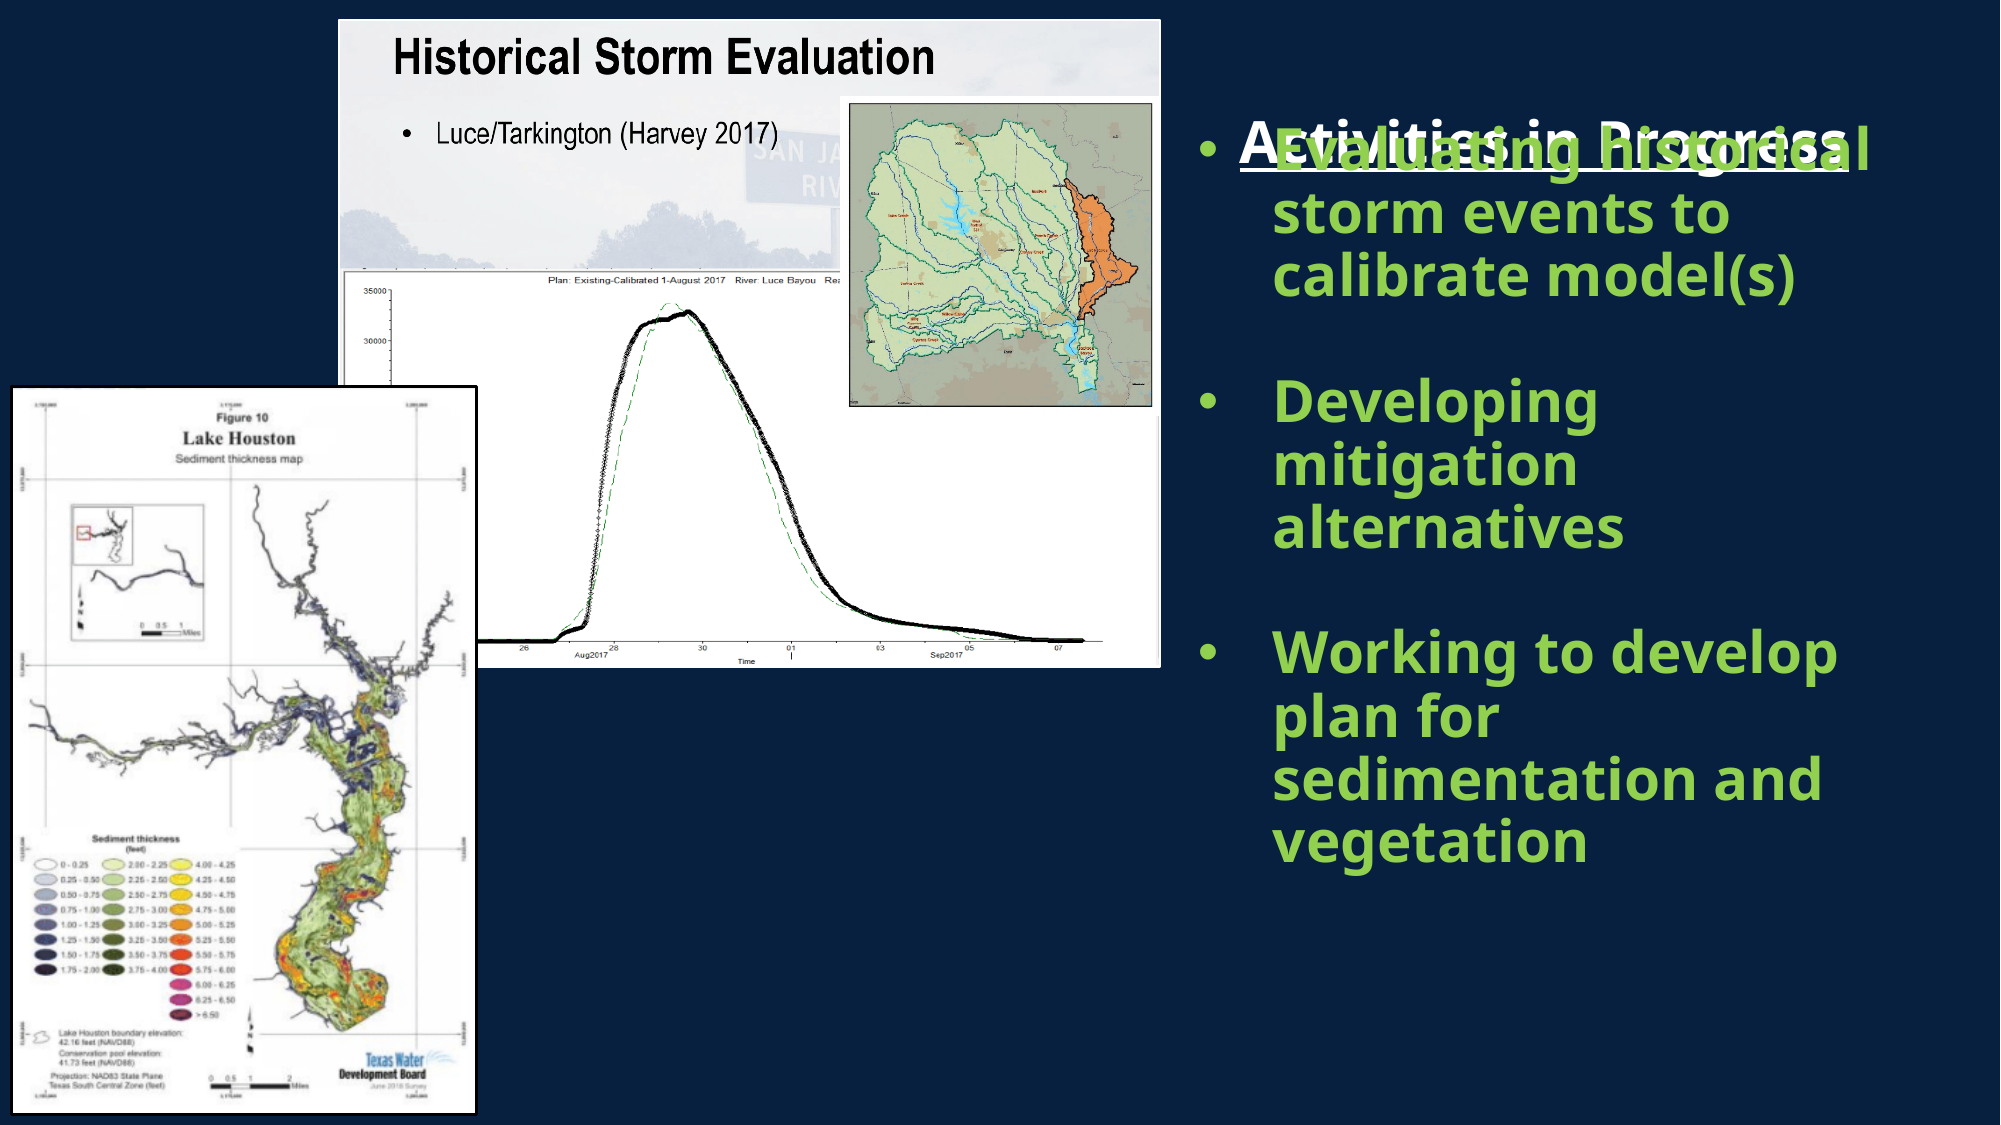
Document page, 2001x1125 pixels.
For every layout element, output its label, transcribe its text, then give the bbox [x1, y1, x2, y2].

text_box Evaluating historical storm events to calibrate model(s) Developing mitigation alternatives Working to develop plan for sedimentation and vegetation [1182, 215, 1927, 883]
picture [13, 21, 1159, 1113]
text_box Activities in Progress [1161, 93, 1990, 184]
